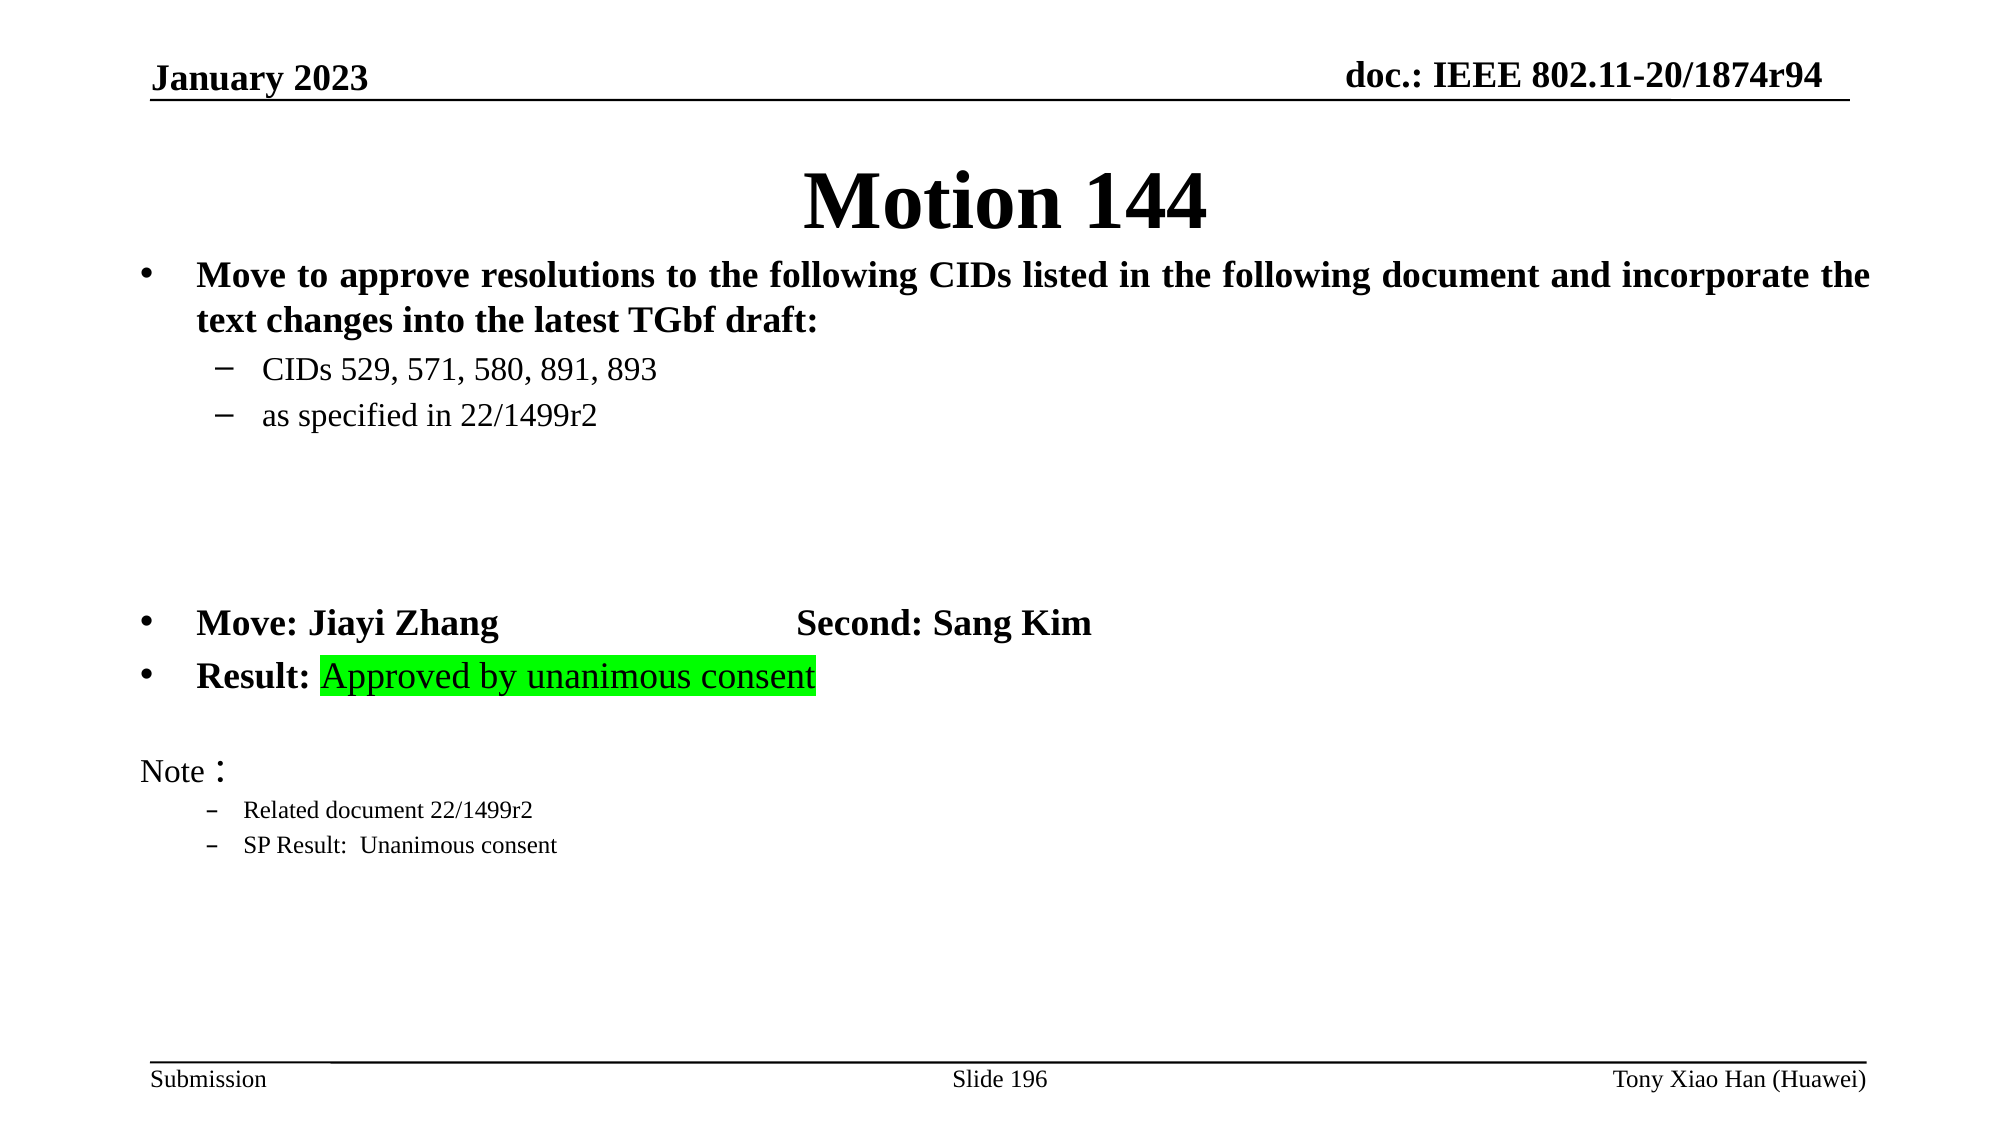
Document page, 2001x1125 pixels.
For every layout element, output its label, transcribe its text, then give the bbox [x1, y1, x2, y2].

text_box Move to approve resolutions to the following CIDs listed in the following document and incorporate the text changes into the latest TGbf draft: CIDs 529, 571, 580, 891, 893 as specified in 22/1499r2 Move: Jiayi Zhang Second: Sang Kim Result: Approved by unanimous consent Note： Related document 22/1499r2 SP Result: Unanimous consent [125, 212, 1888, 900]
text_box Motion 144 [368, 137, 1644, 212]
